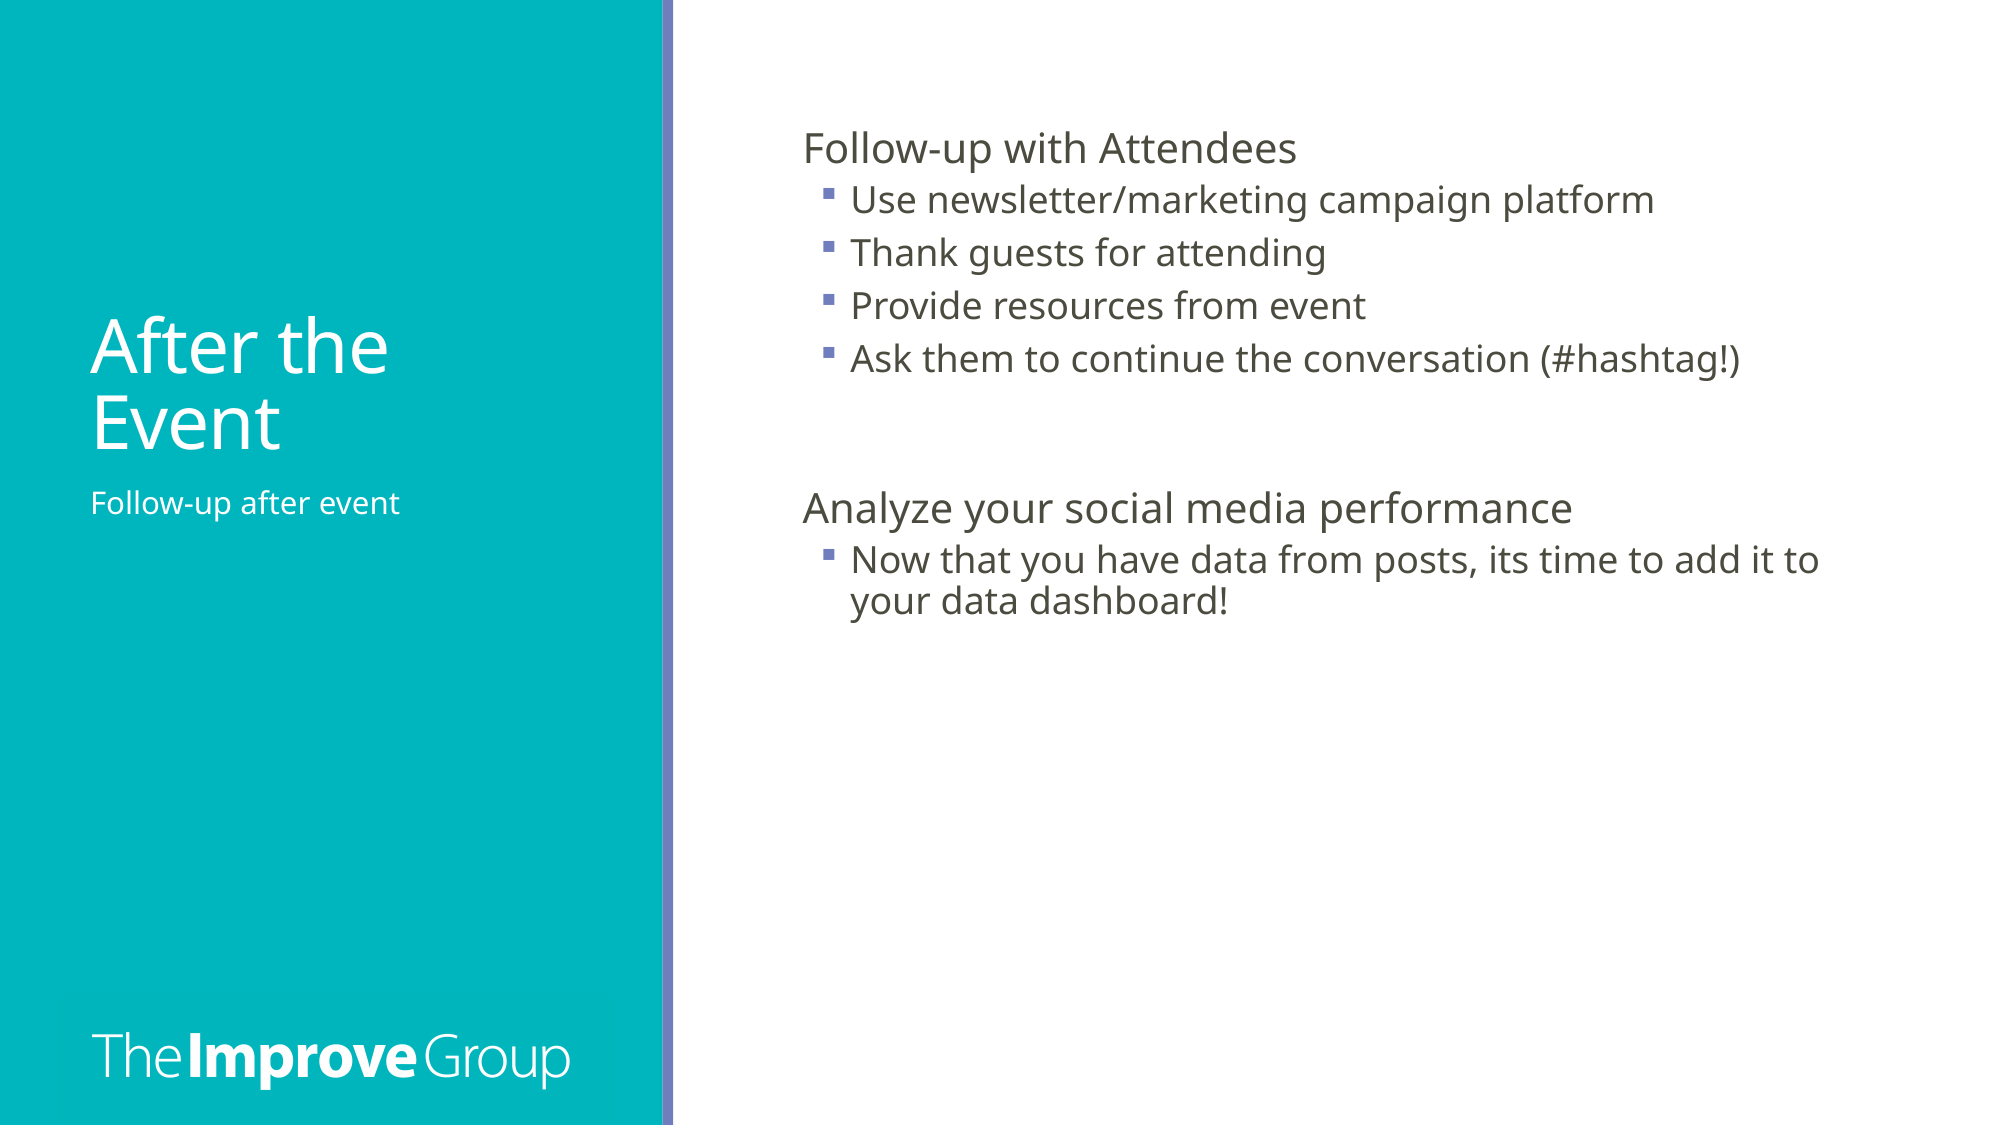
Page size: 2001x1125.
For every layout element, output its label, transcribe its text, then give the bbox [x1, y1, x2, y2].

title After the Event [75, 97, 600, 473]
list Follow-up with Attendees Use newsletter/marketing campaign platform Thank guests for attending Provide resources from event Ask them to continue the conversation (#hashtag!) Analyze your social media performance Now that you have data from posts, its time to add it to your data dashboard! [787, 120, 1853, 1069]
picture [58, 994, 614, 1125]
list Follow-up after event [75, 479, 600, 983]
